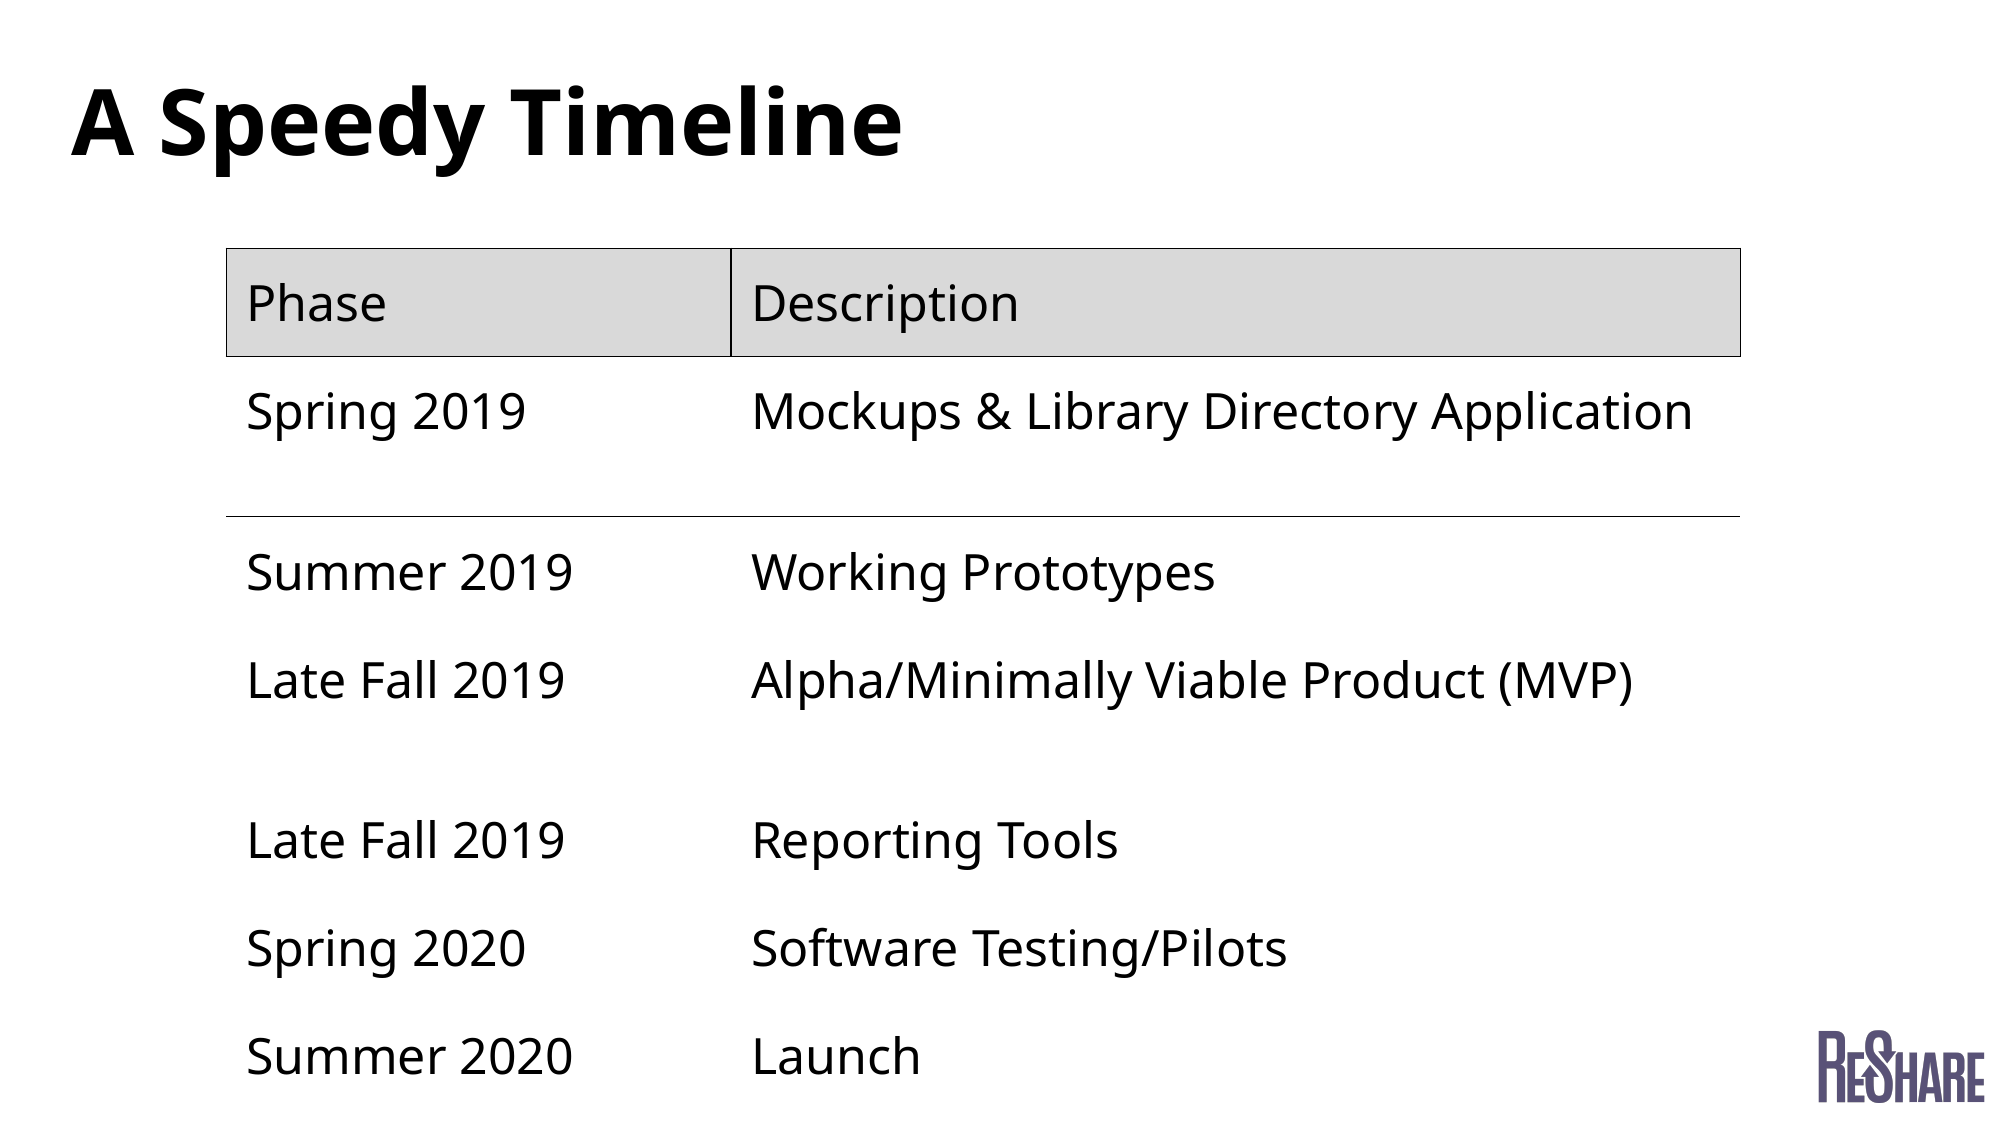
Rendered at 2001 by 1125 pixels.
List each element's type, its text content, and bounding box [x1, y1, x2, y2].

table_cell Summer 2020 [226, 1001, 731, 1110]
table_cell Summer 2019 [226, 517, 731, 625]
table_header Phase [227, 249, 730, 356]
table_cell Mockups & Library Directory Application [731, 357, 1740, 516]
table_cell Launch [731, 1001, 1740, 1110]
table_cell Alpha/Minimally Viable Product (MVP) [731, 625, 1740, 785]
table_cell Reporting Tools [731, 785, 1740, 893]
title A Speedy Timeline [51, 56, 1916, 182]
table_header Description [732, 249, 1740, 356]
table_cell Working Prototypes [731, 517, 1740, 625]
table_cell Late Fall 2019 [226, 785, 731, 893]
table_cell Spring 2020 [226, 893, 731, 1001]
table_cell Late Fall 2019 [226, 625, 731, 785]
table_cell Spring 2019 [226, 357, 731, 516]
table_cell Software Testing/Pilots [731, 893, 1740, 1001]
picture [1815, 1028, 1988, 1105]
